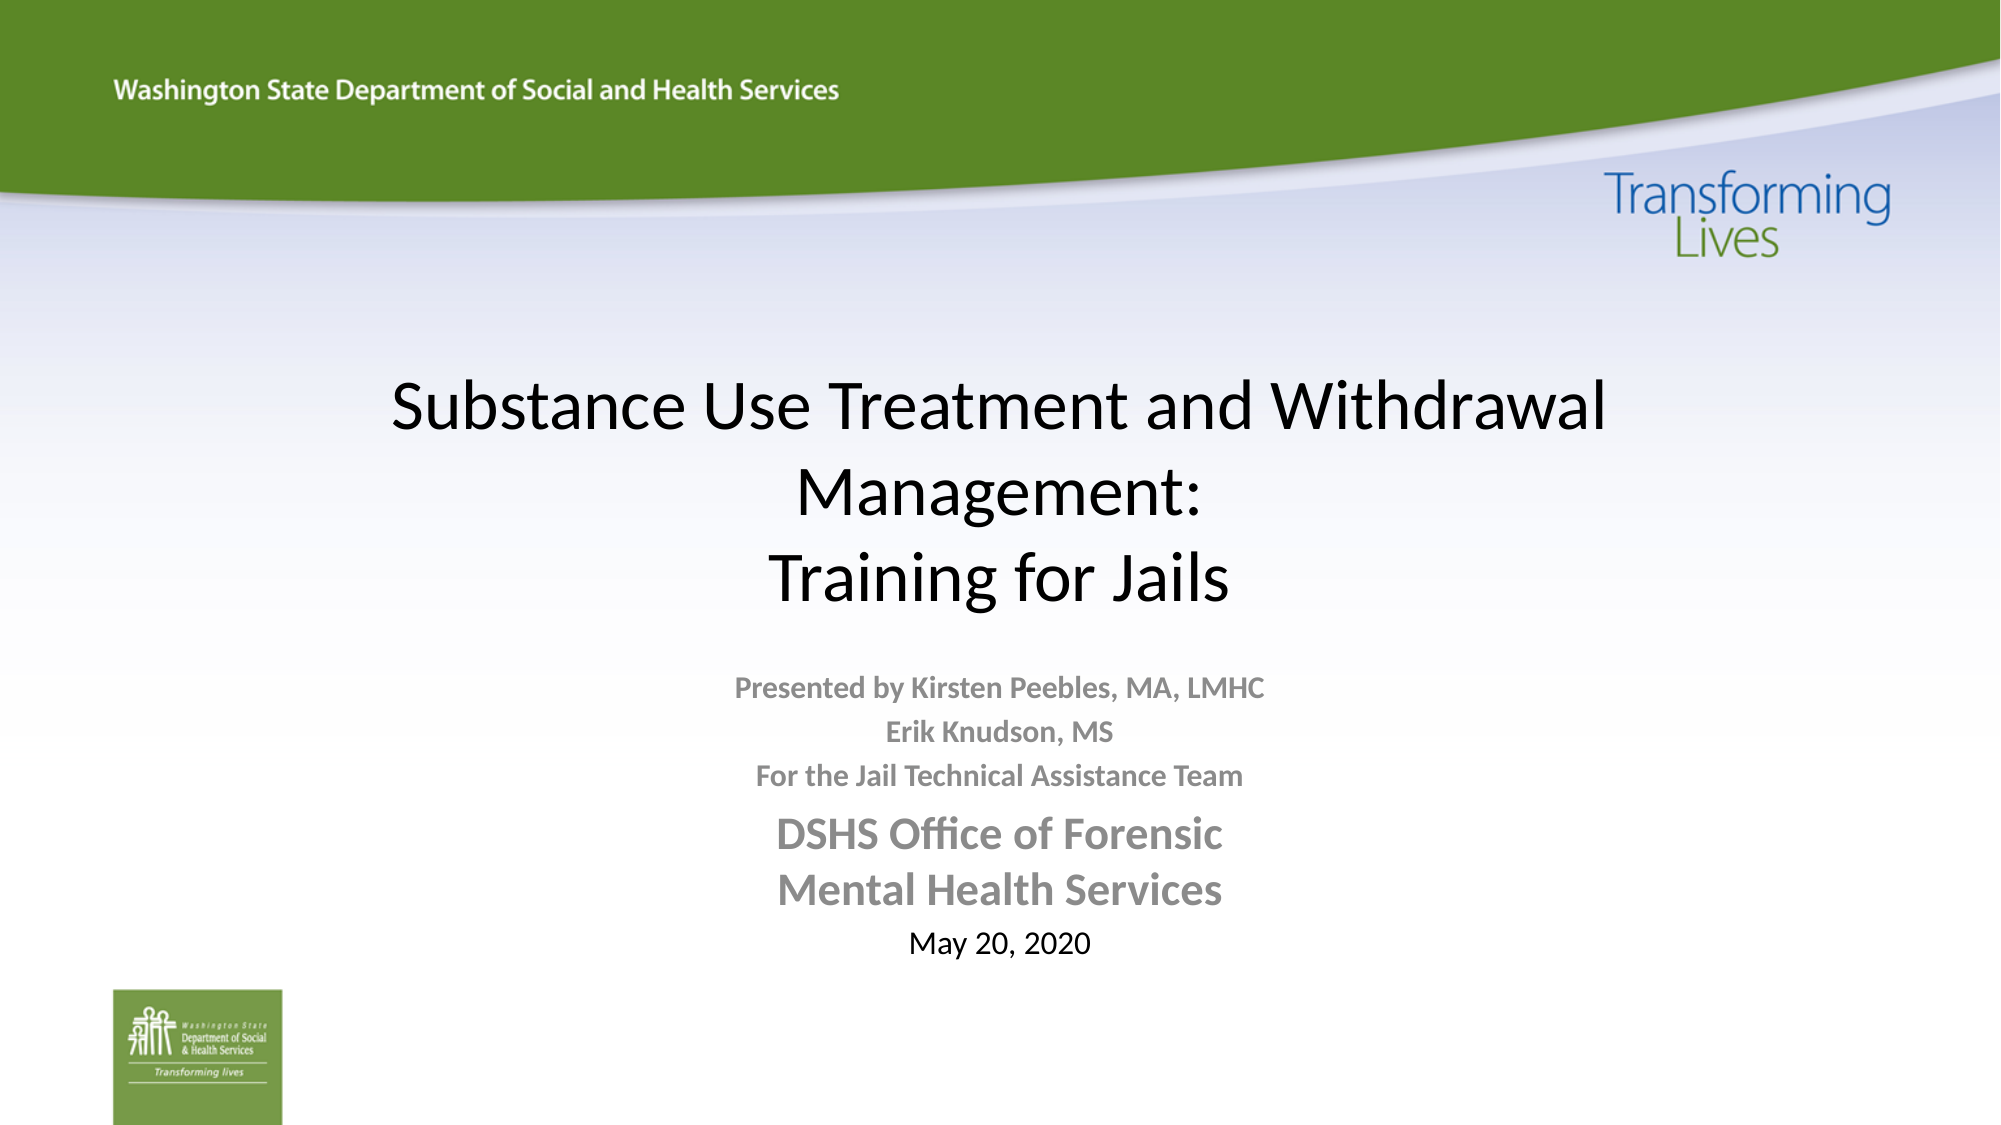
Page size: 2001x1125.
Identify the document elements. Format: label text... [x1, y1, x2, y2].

subtitle Presented by Kirsten Peebles, MA, LMHC Erik Knudson, MS For the Jail Technical Assistance Team DSHS Office of Forensic Mental Health Services May 20, 2020 [474, 659, 1525, 969]
picture [0, 0, 2001, 1125]
title Substance Use Treatment and Withdrawal Management: Training for Jails [362, 349, 1638, 625]
